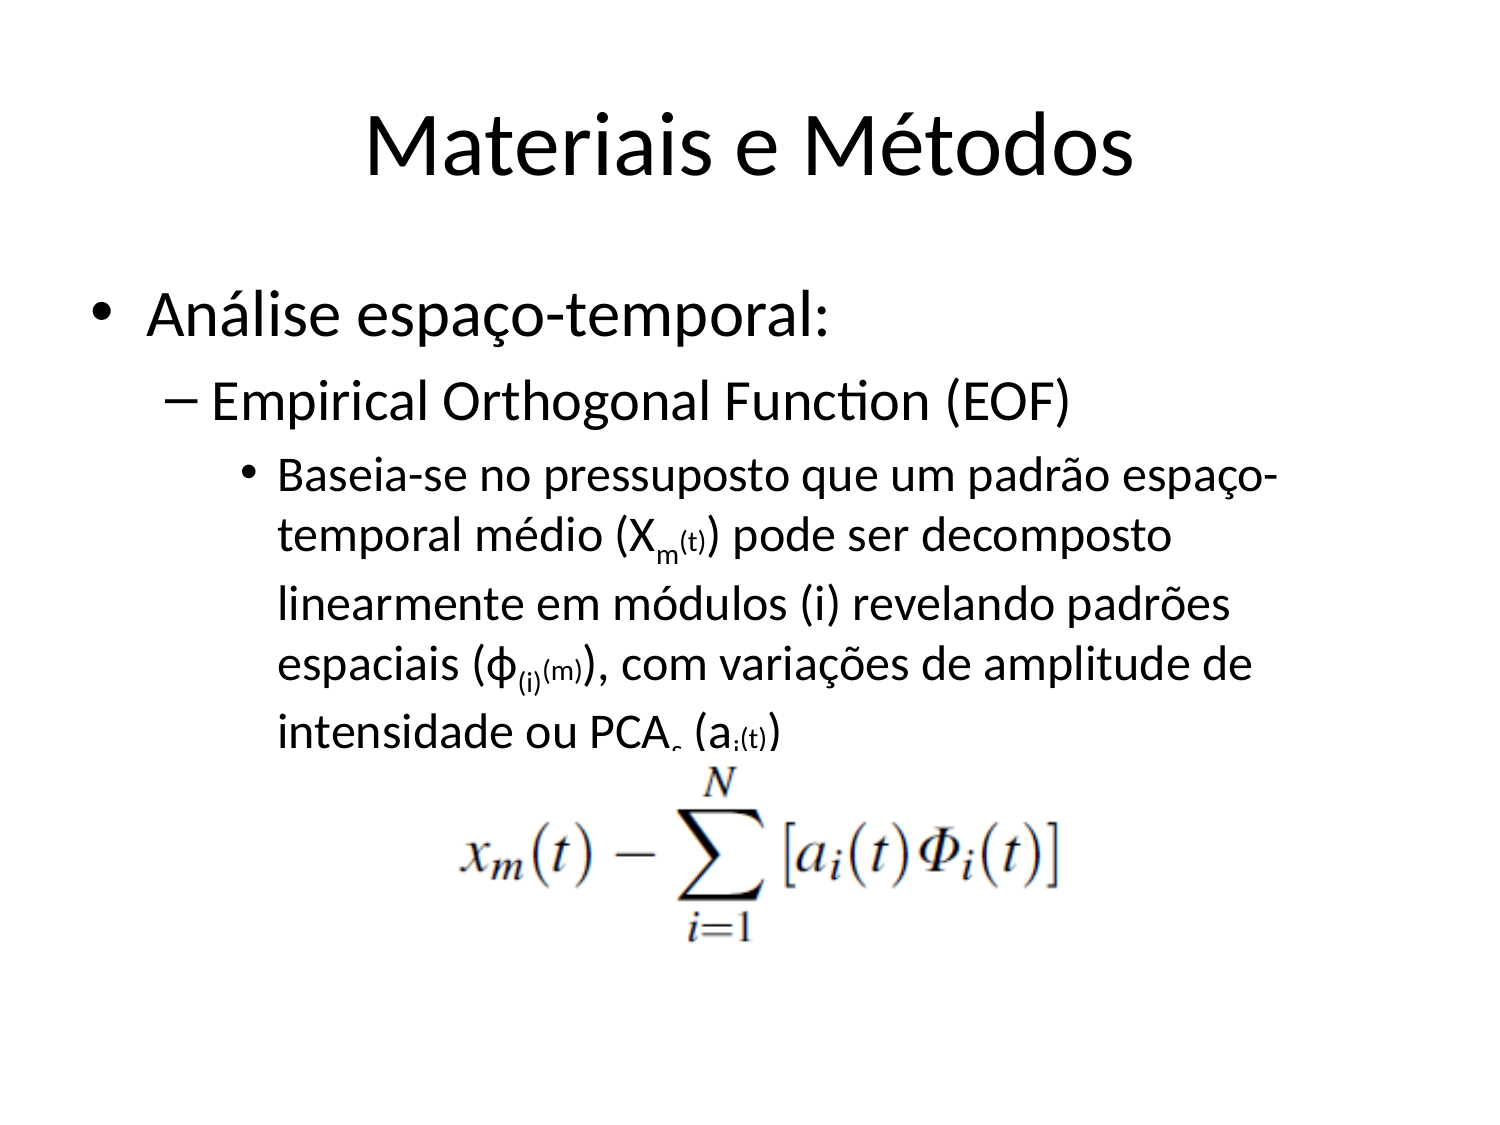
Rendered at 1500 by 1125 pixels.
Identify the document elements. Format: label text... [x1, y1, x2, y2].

picture [430, 751, 1076, 974]
title Materiais e Métodos [75, 45, 1425, 233]
list Análise espaço-temporal: Empirical Orthogonal Function (EOF) Baseia-se no pressuposto que um padrão espaço-temporal médio (Xm(t)) pode ser decomposto linearmente em módulos (i) revelando padrões espaciais (ф(i)(m)), com variações de amplitude de intensidade ou PCAs (ai(t)) [75, 262, 1425, 1005]
